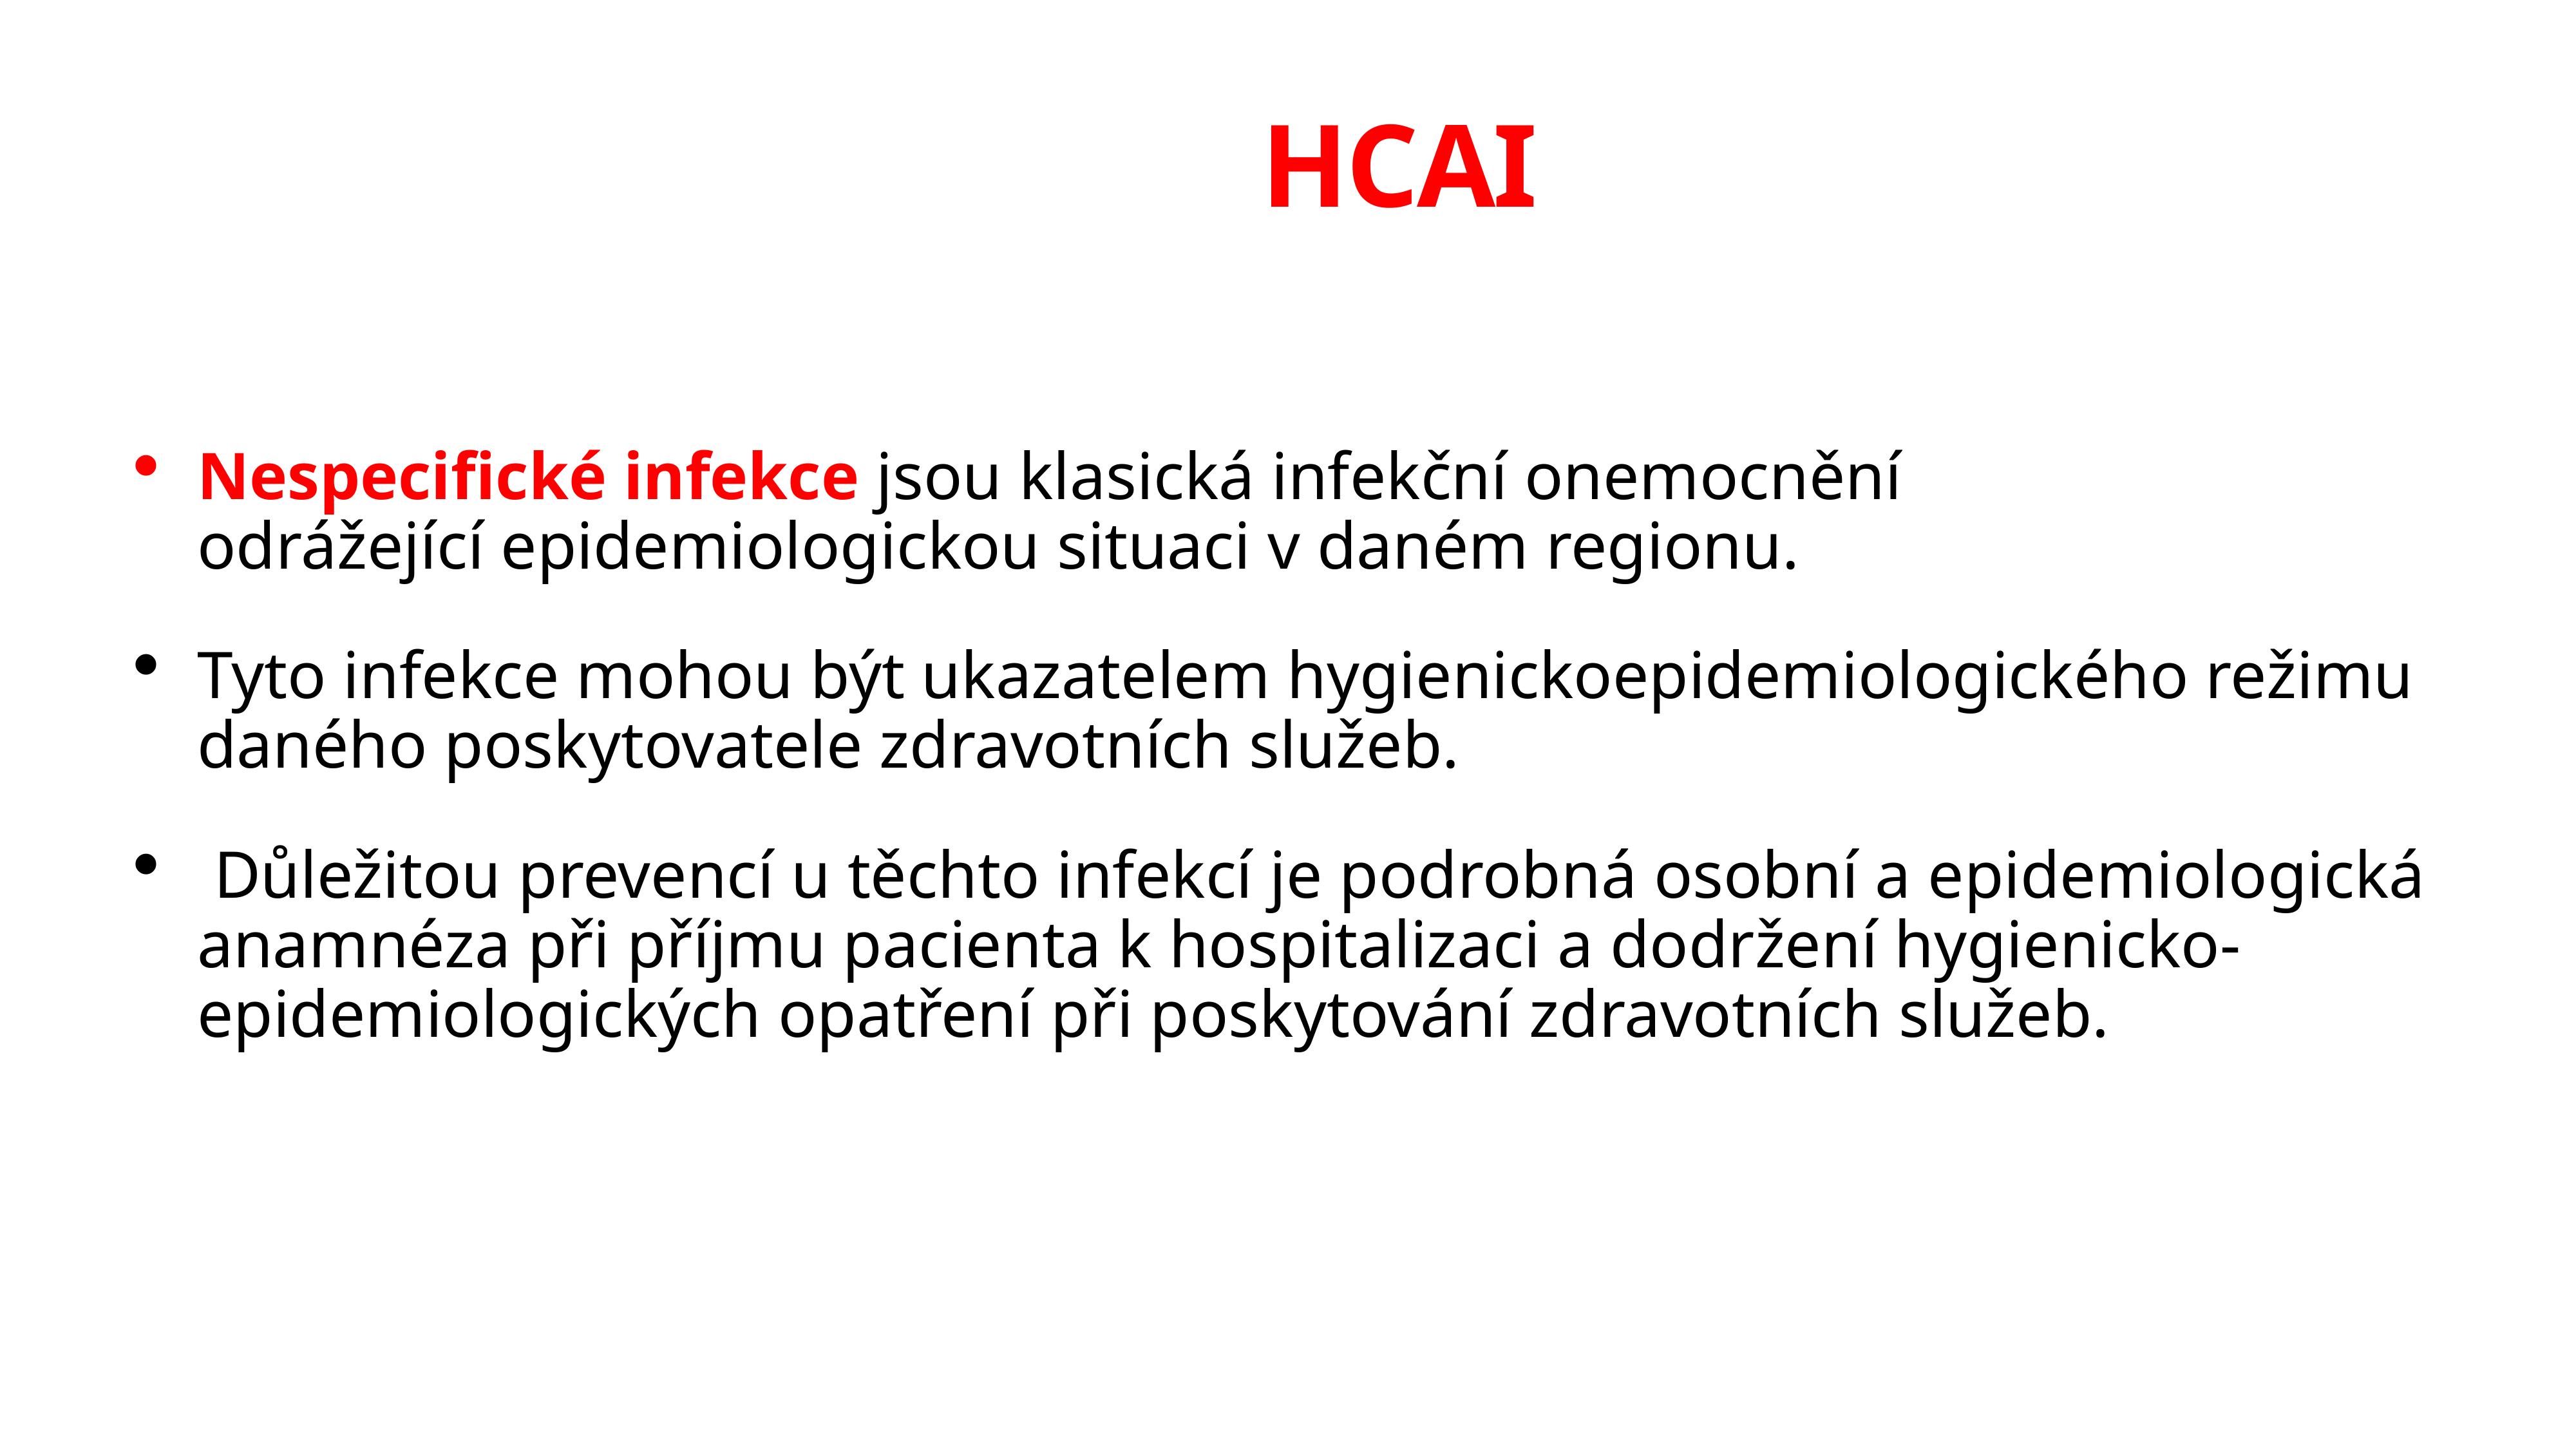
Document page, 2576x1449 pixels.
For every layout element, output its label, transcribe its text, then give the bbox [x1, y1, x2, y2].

list Nespecifické infekce jsou klasická infekční onemocnění odrážející epidemiologickou situaci v daném regionu. Tyto infekce mohou být ukazatelem hygienickoepidemiologického režimu daného poskytovatele zdravotních služeb. Důležitou prevencí u těchto infekcí je podrobná osobní a epidemiologická anamnéza při příjmu pacienta k hospitalizaci a dodržení hygienicko-epidemiologických opatření při poskytování zdravotních služeb. [127, 300, 2451, 1321]
title HCAI [350, 113, 2449, 251]
